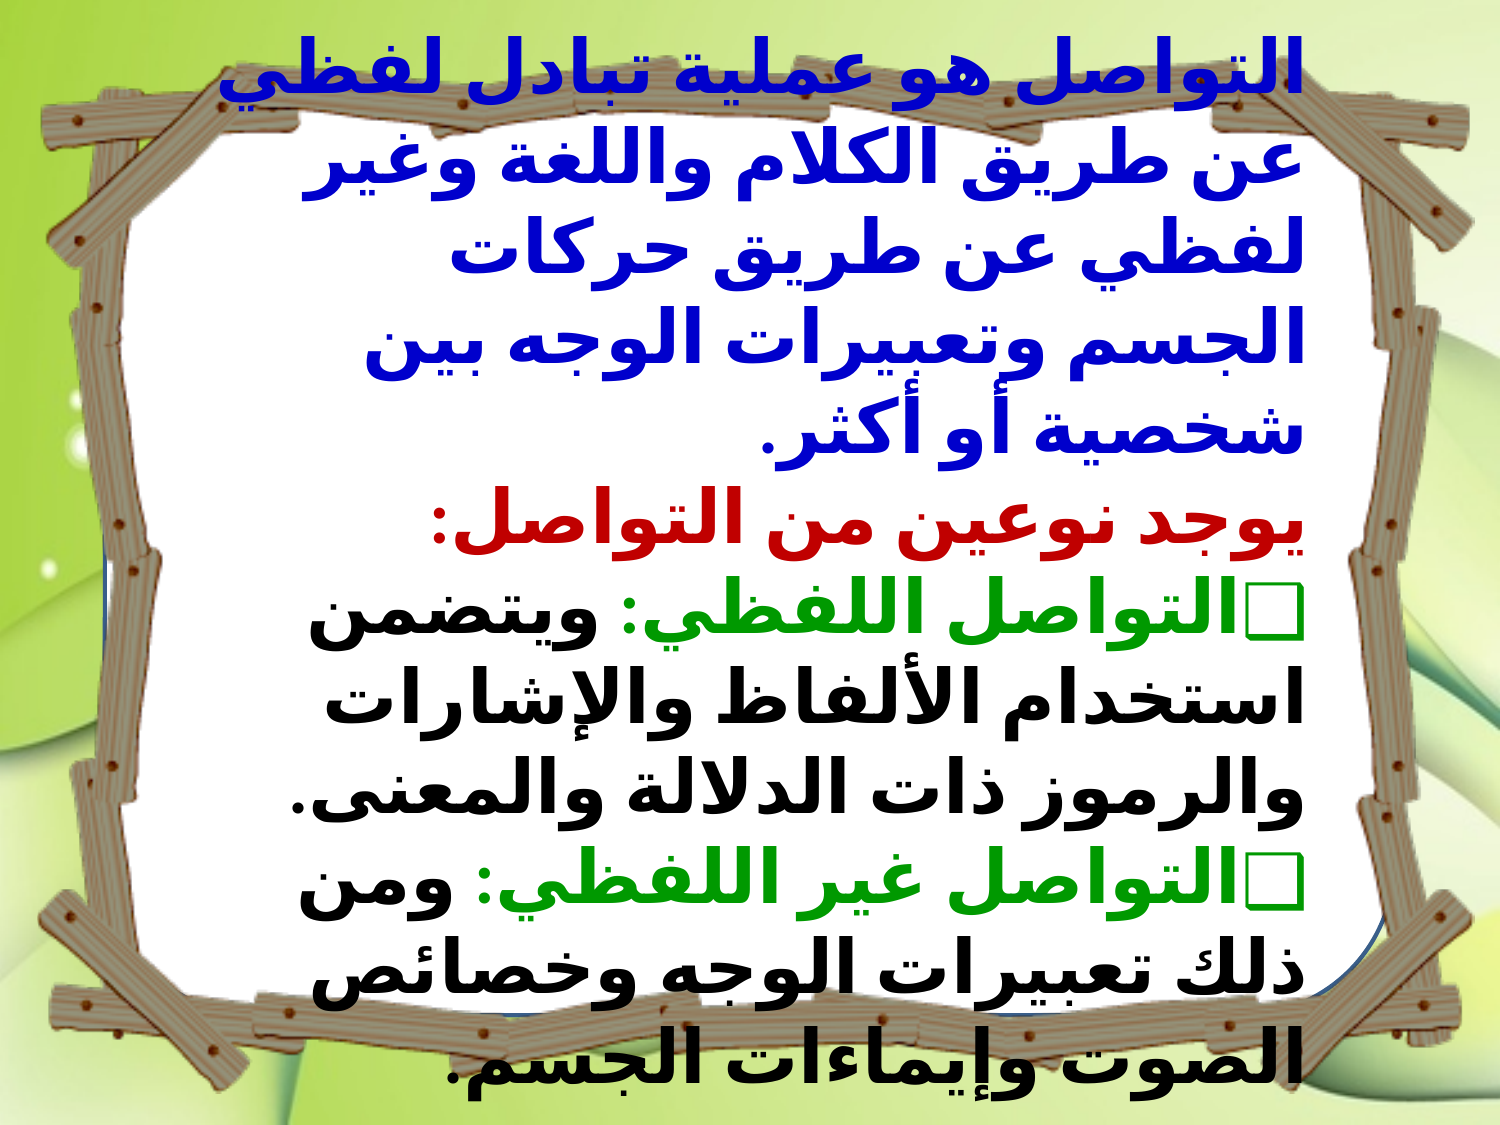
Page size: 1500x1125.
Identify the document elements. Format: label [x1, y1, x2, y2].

text_box [37, 54, 1476, 1095]
picture [0, 0, 1500, 1125]
